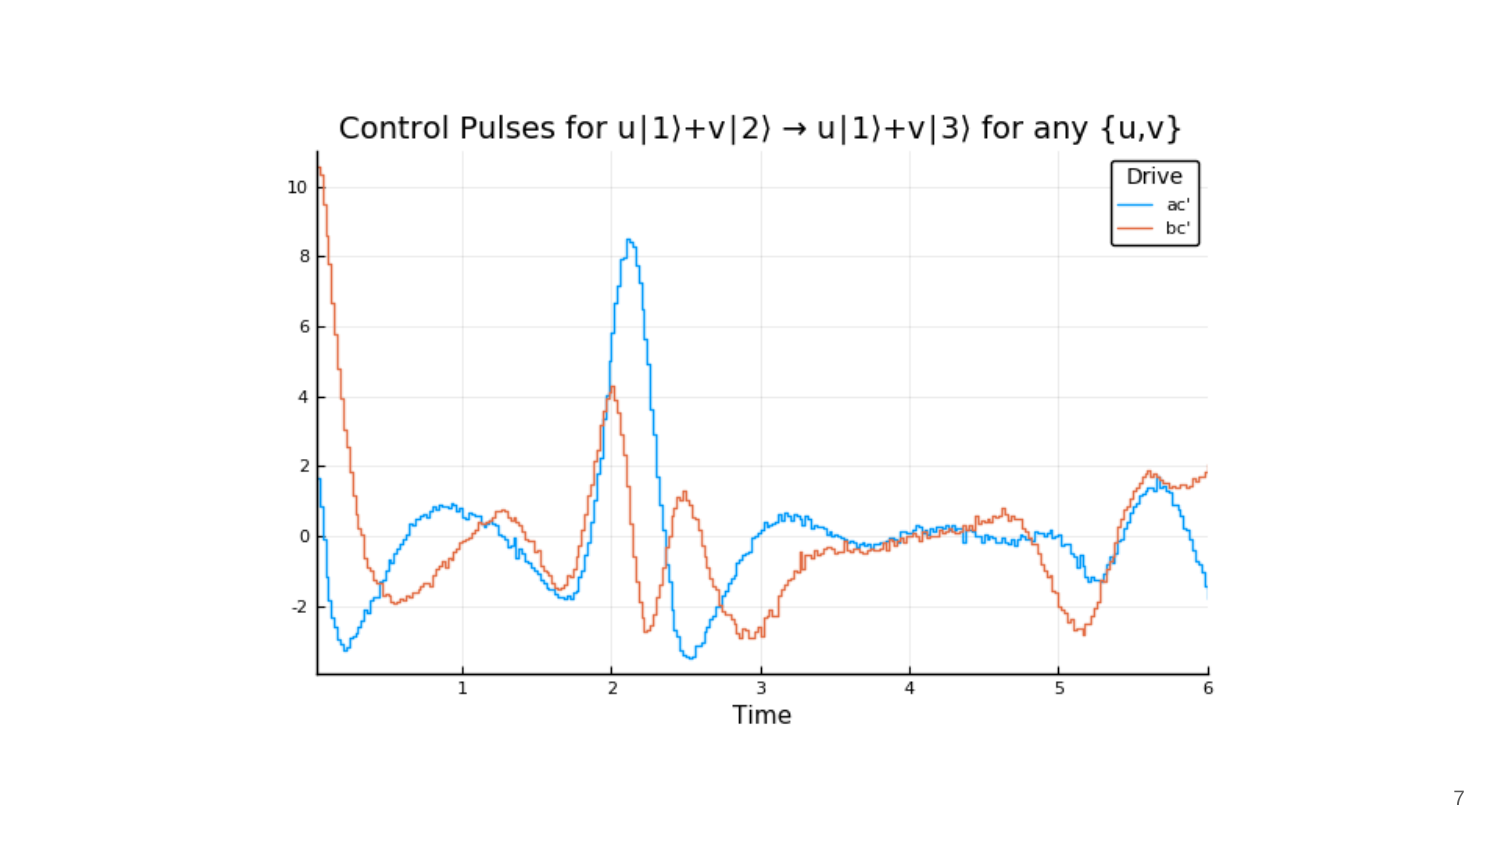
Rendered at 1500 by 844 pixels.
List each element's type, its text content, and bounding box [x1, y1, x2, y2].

picture [281, 109, 1219, 735]
slide_number ‹#› [1389, 764, 1480, 830]
